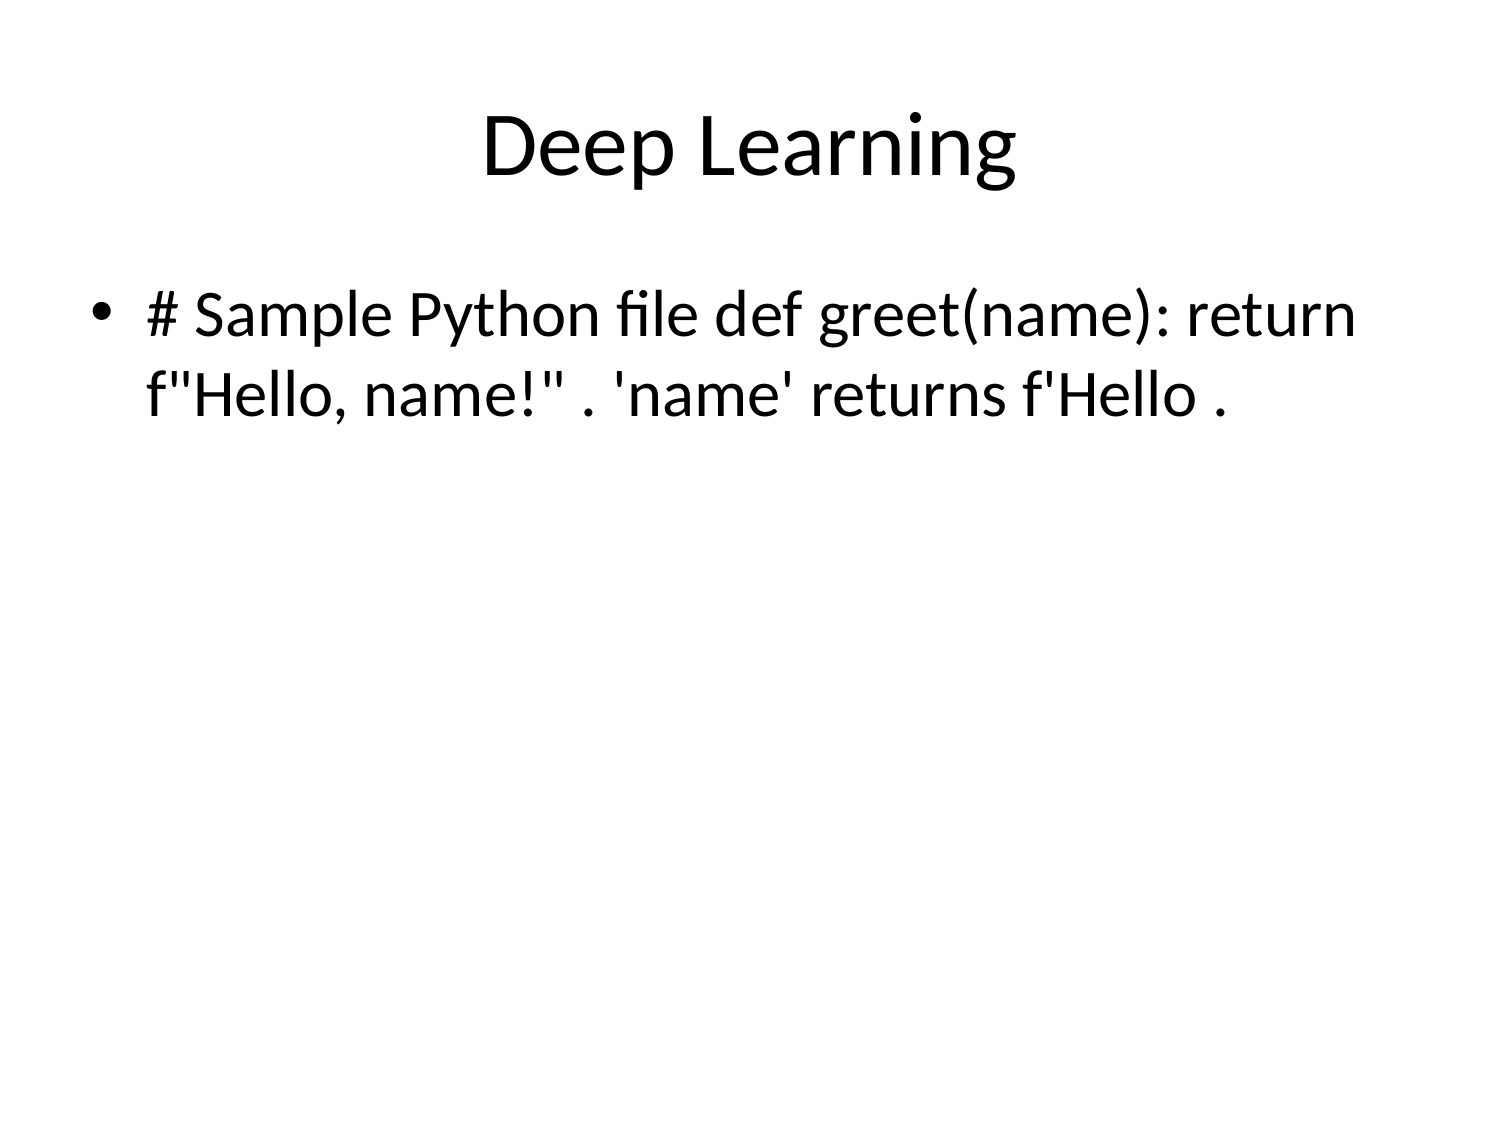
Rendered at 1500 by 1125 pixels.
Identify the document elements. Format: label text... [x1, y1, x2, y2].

list # Sample Python file def greet(name): return f"Hello, name!" . 'name' returns f'Hello . [75, 262, 1425, 1005]
title Deep Learning [75, 45, 1425, 233]
